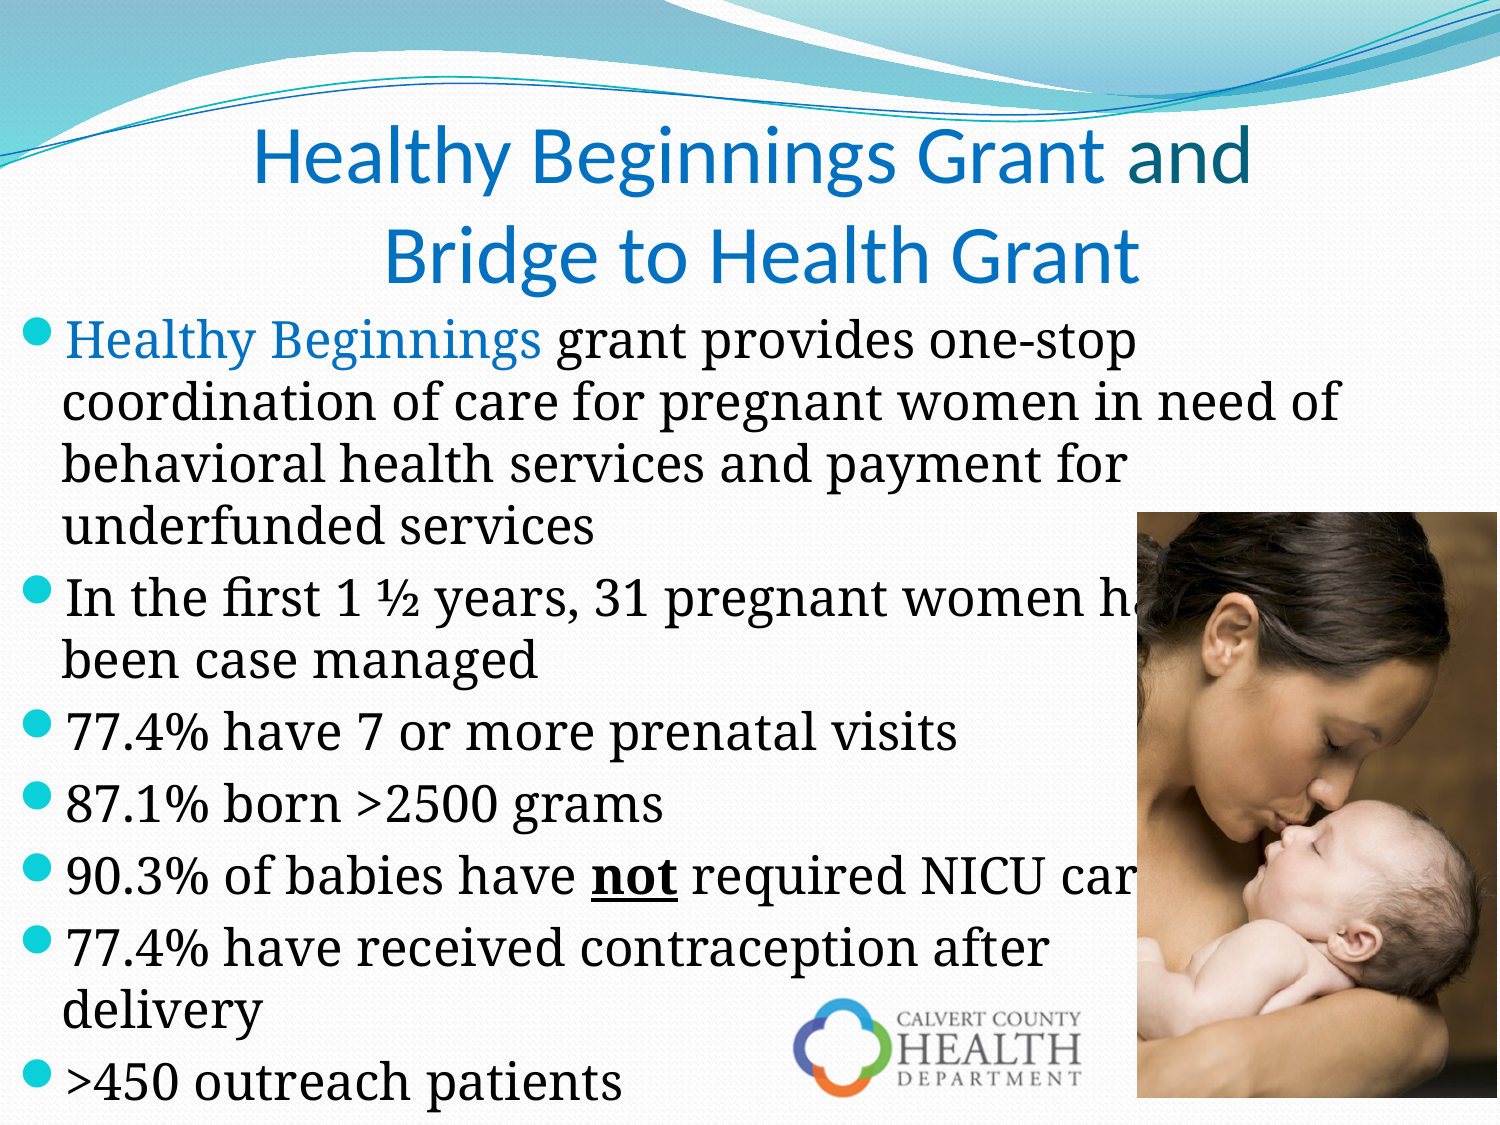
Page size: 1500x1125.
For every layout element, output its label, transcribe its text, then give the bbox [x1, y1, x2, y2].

title Healthy Beginnings Grant and Bridge to Health Grant [87, 112, 1438, 299]
picture [1137, 512, 1497, 1098]
list Healthy Beginnings grant provides one-stop coordination of care for pregnant women in need of behavioral health services and payment for underfunded services In the first 1 ½ years, 31 pregnant women have been case managed 77.4% have 7 or more prenatal visits 87.1% born >2500 grams 90.3% of babies have not required NICU care 77.4% have received contraception after delivery >450 outreach patients [3, 299, 1450, 1125]
picture [787, 995, 1088, 1101]
